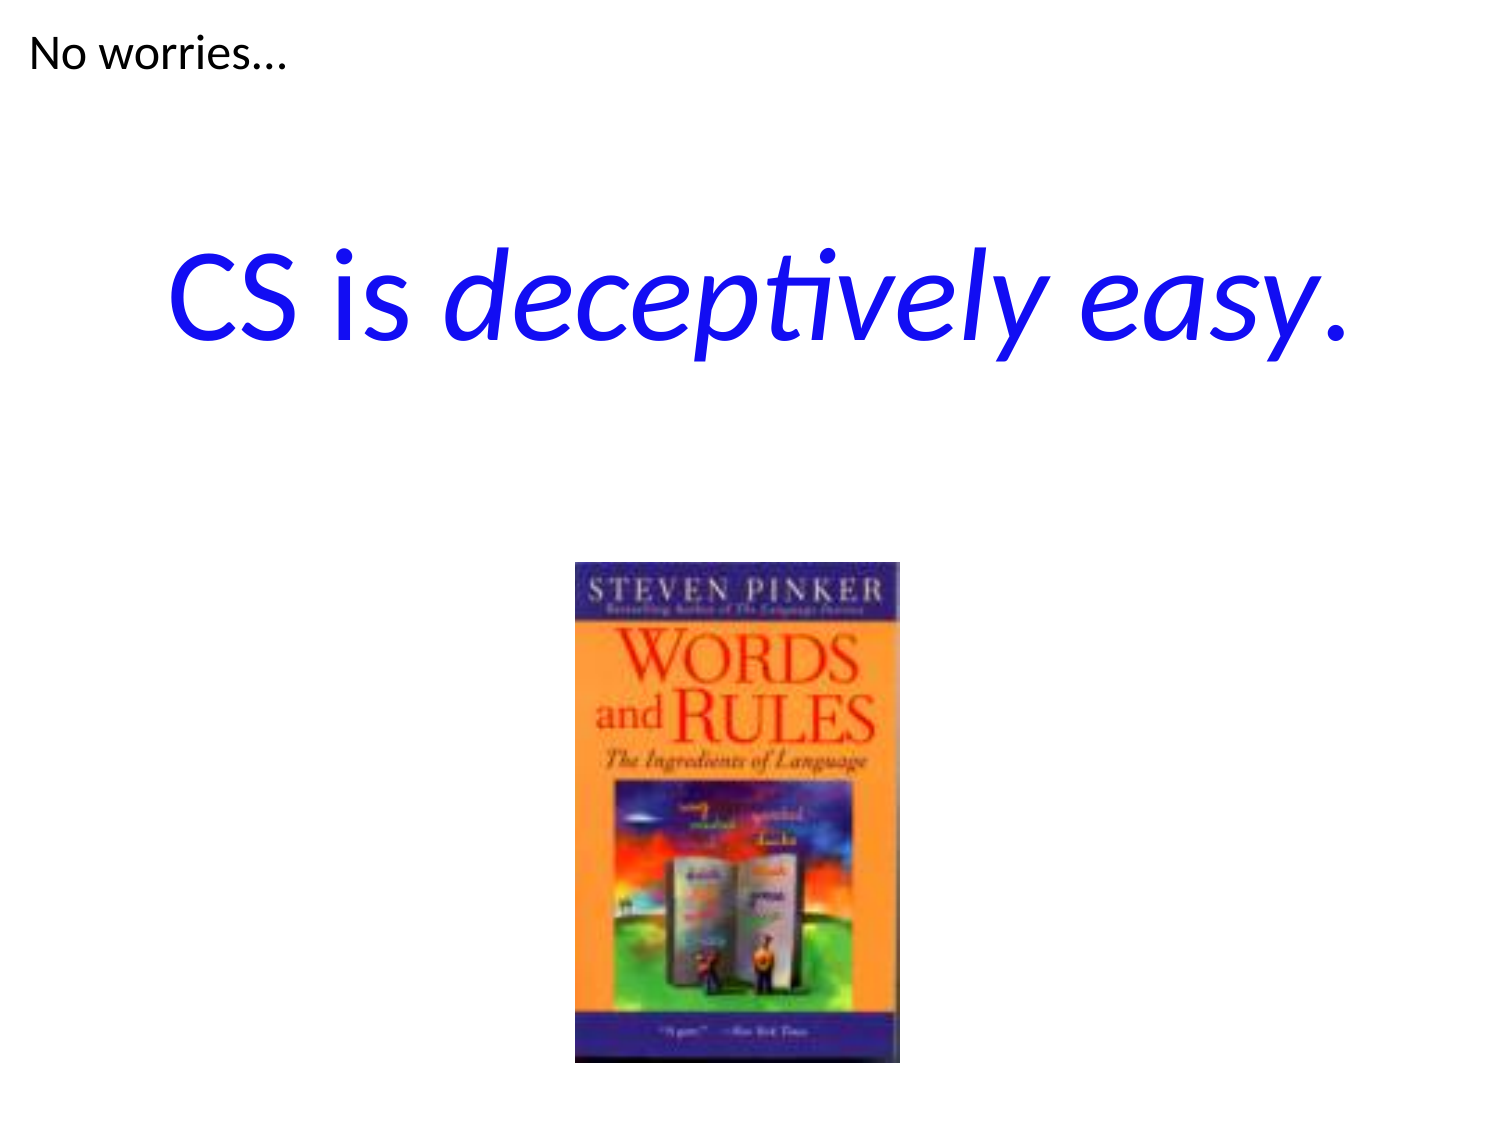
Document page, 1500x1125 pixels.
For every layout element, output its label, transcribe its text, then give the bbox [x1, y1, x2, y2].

picture [574, 562, 901, 1063]
text_box CS is deceptively easy. [116, 200, 1405, 375]
text_box No worries... [13, 12, 304, 88]
